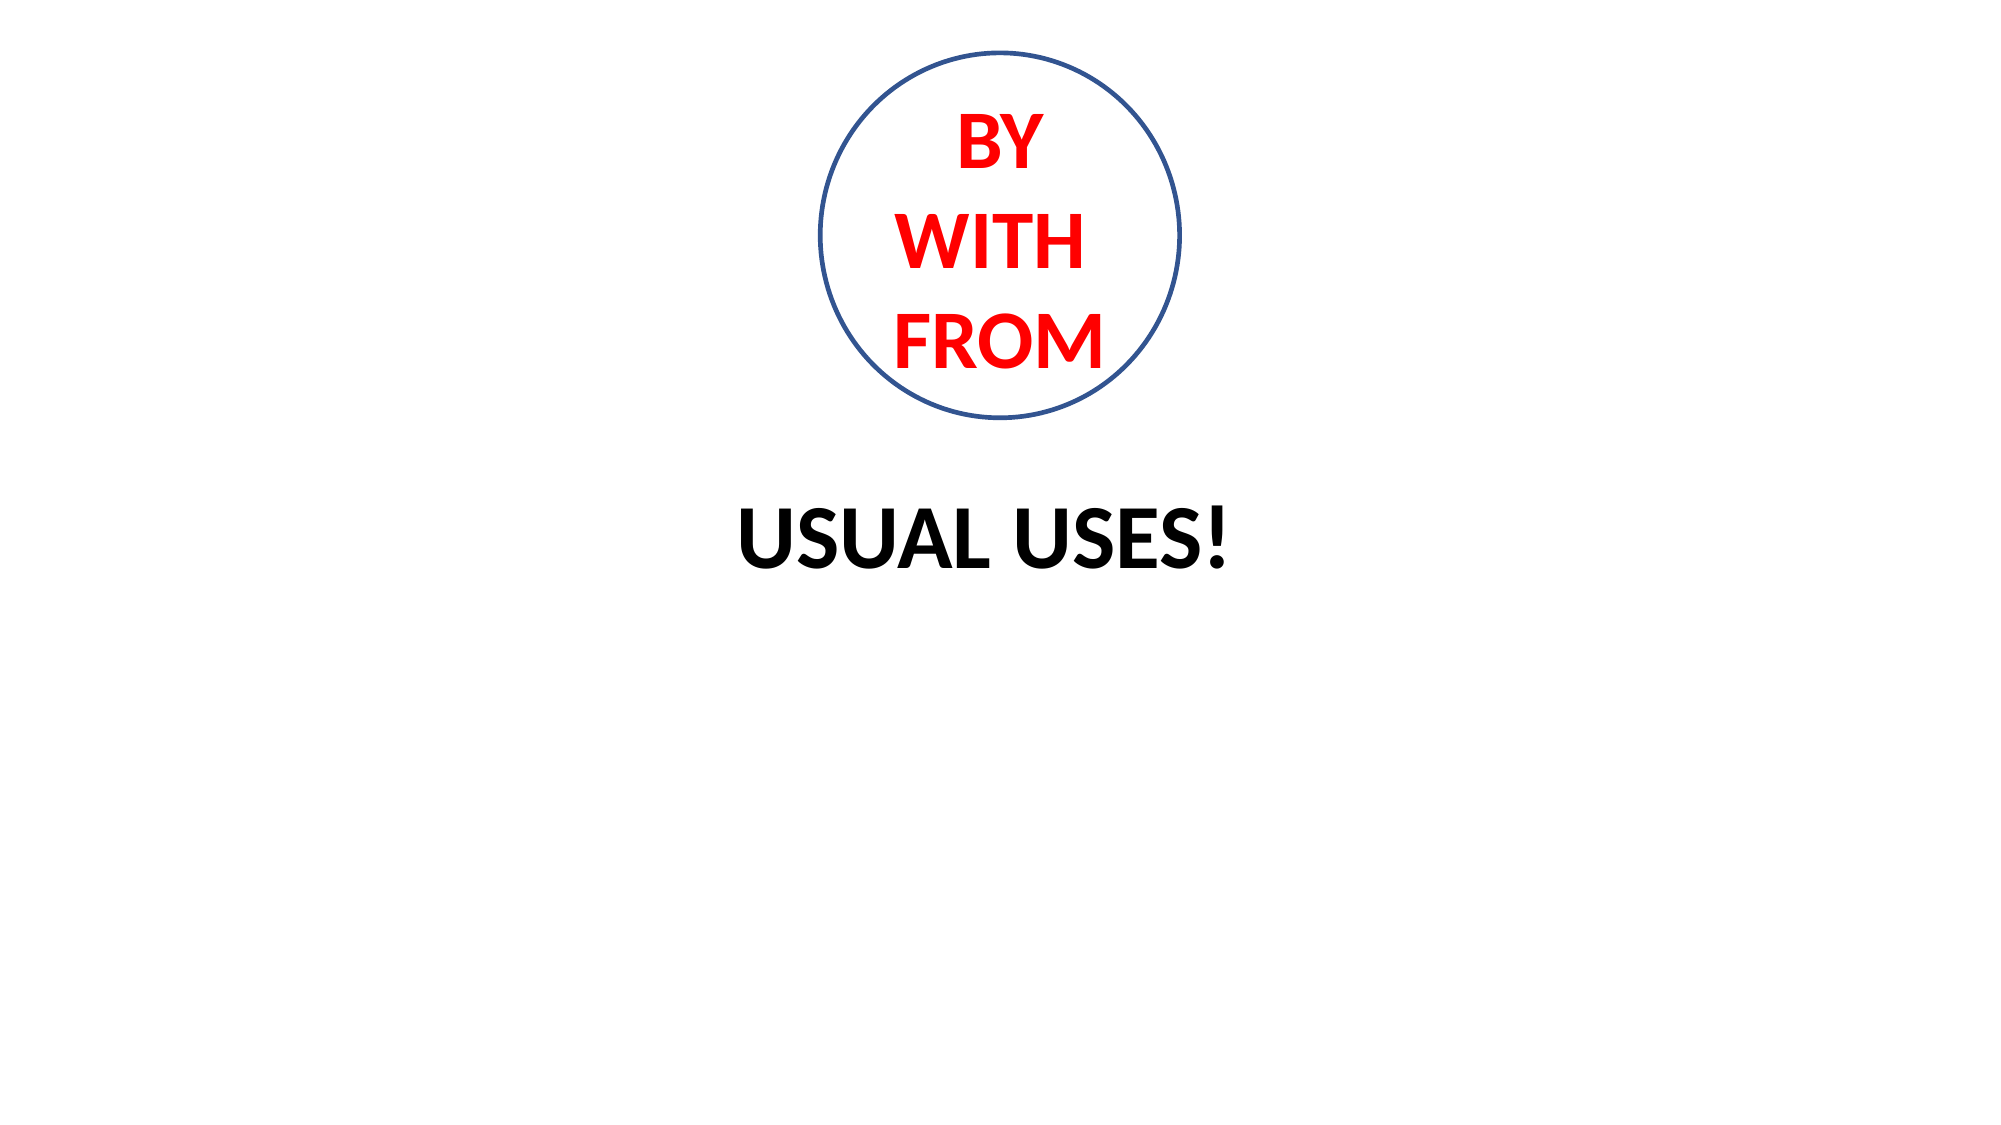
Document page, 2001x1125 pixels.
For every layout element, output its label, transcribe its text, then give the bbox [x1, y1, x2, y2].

text_box BY WITH FROM [819, 51, 1181, 419]
text_box USUAL USES! [722, 469, 1278, 595]
